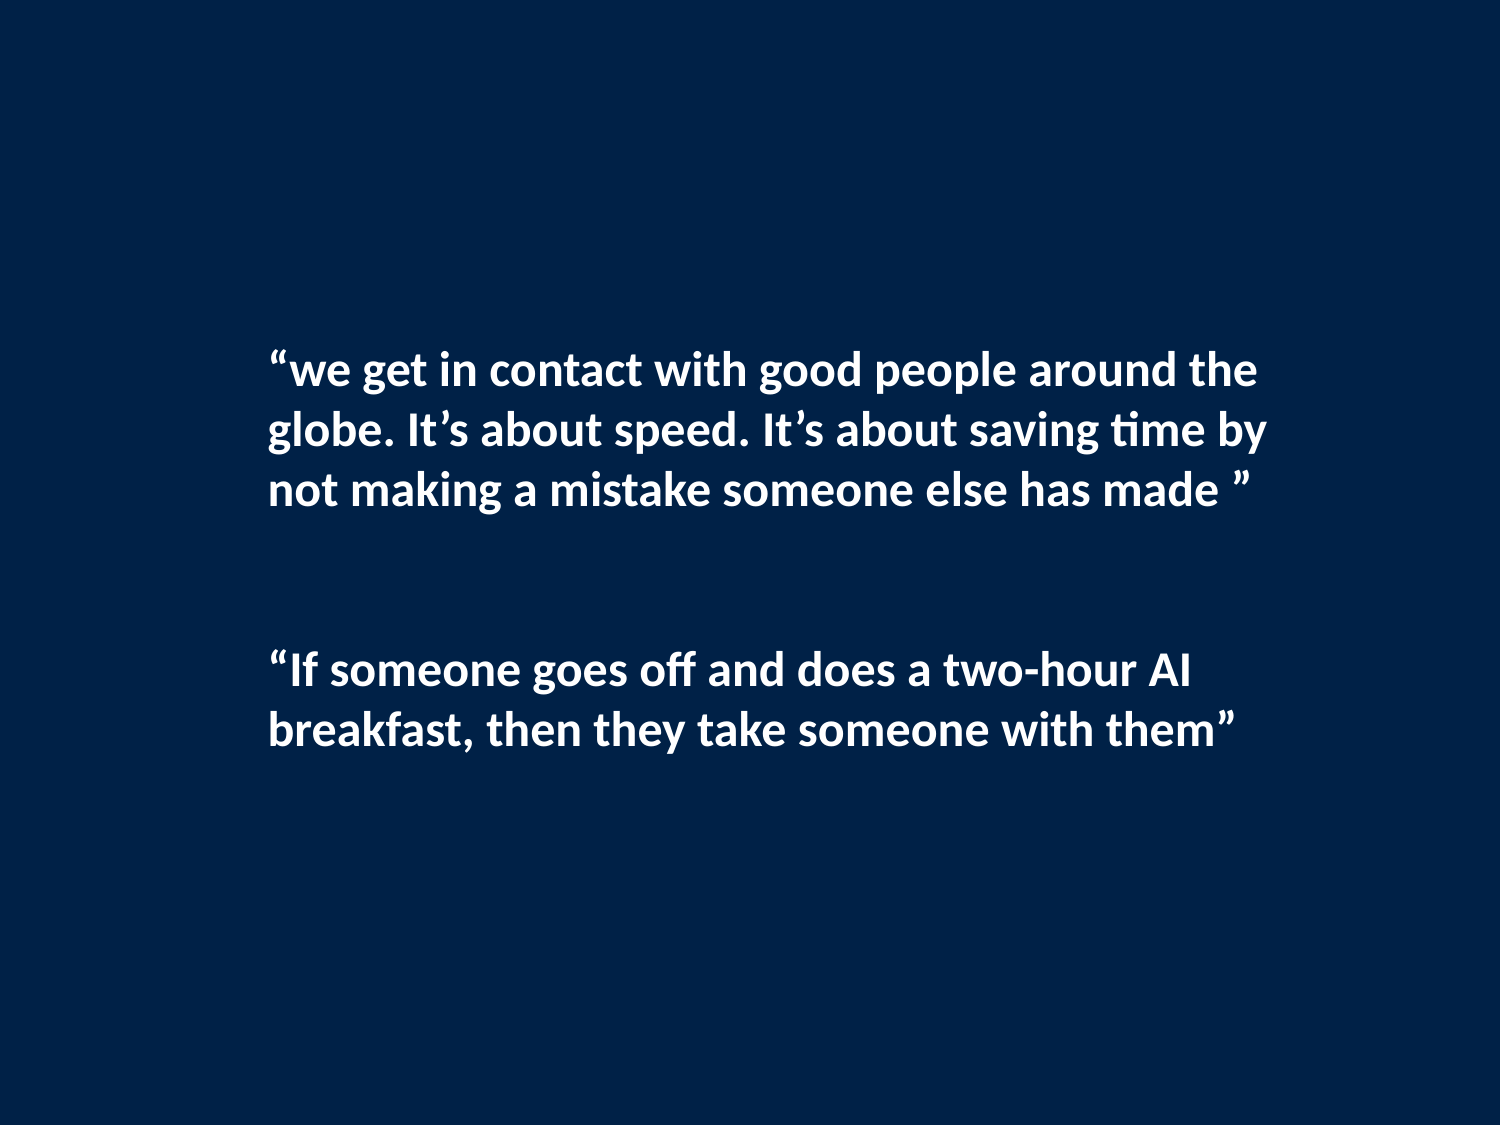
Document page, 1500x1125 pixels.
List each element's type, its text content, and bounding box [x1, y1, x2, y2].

text_box “we get in contact with good people around the globe. It’s about speed. It’s about saving time by not making a mistake someone else has made ” “If someone goes off and does a two-hour AI breakfast, then they take someone with them” [177, 278, 1326, 824]
